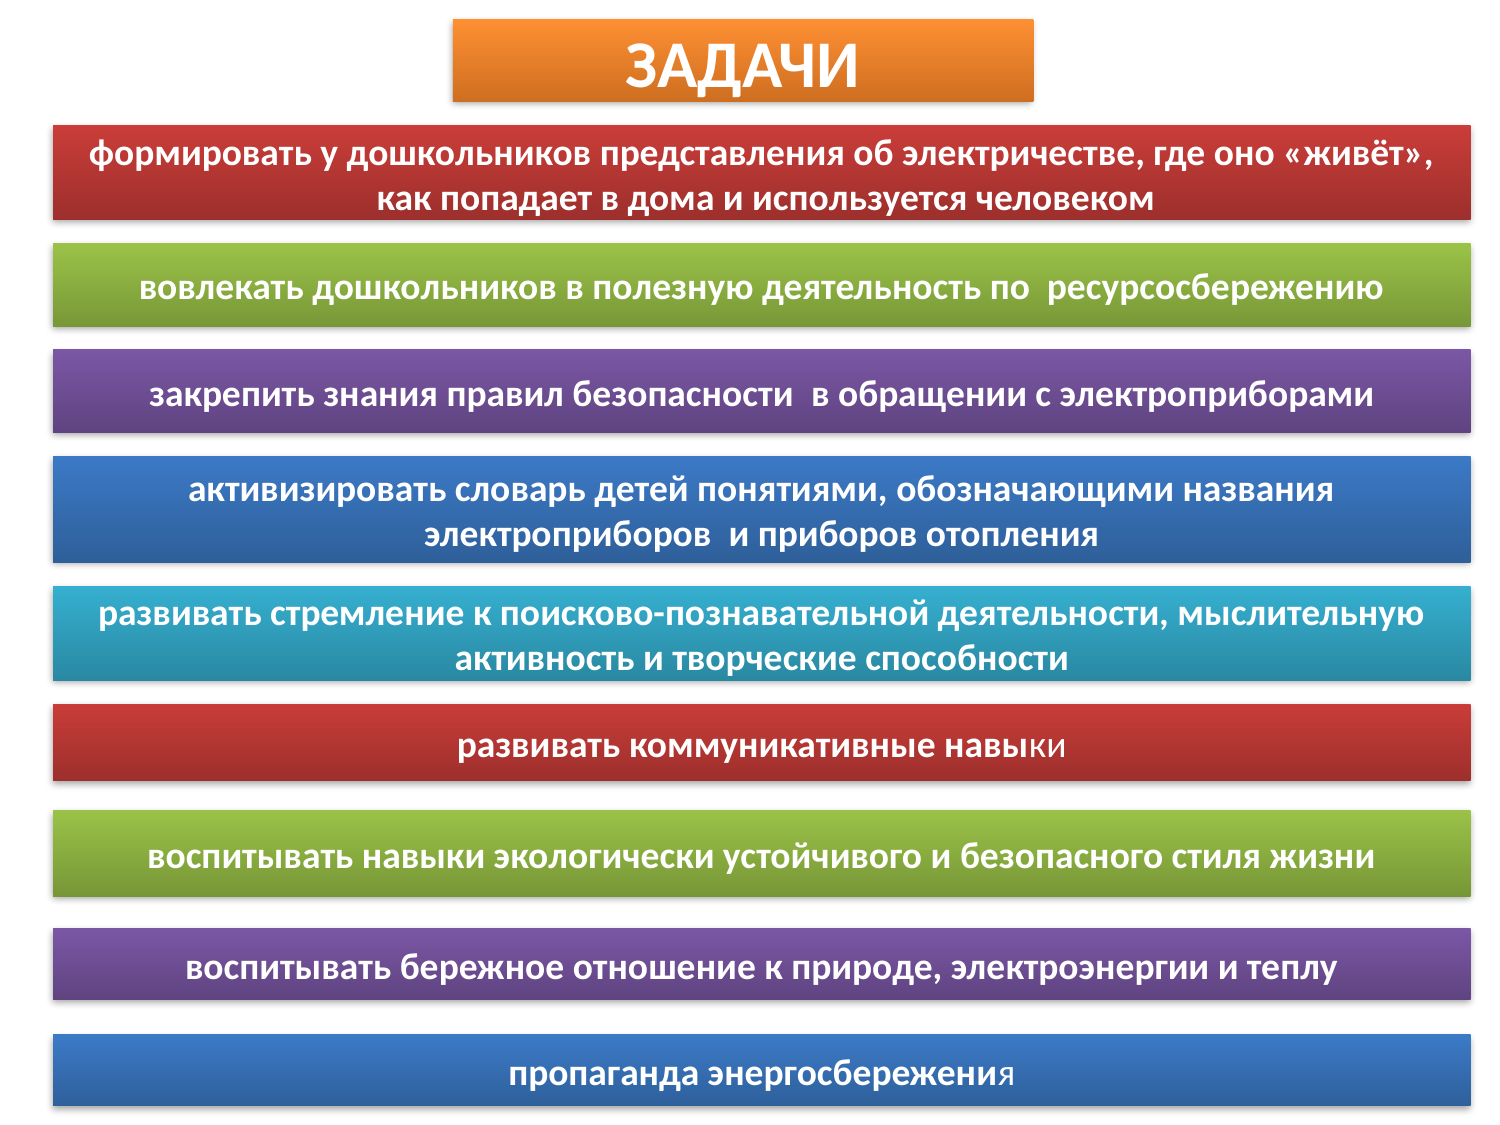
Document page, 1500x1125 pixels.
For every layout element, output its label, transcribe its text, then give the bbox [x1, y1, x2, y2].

text_box воспитывать бережное отношение к природе, электроэнергии и теплу [53, 928, 1471, 1000]
text_box ЗАДАЧИ [452, 19, 1034, 102]
text_box закрепить знания правил безопасности в обращении с электроприборами [53, 349, 1471, 433]
text_box формировать у дошкольников представления об электричестве, где оно «живёт», как попадает в дома и используется человеком [53, 125, 1471, 220]
text_box воспитывать навыки экологически устойчивого и безопасного стиля жизни [53, 810, 1471, 897]
text_box развивать коммуникативные навыки [53, 704, 1471, 781]
text_box развивать стремление к поисково-познавательной деятельности, мыслительную активность и творческие способности [53, 586, 1471, 681]
text_box активизировать словарь детей понятиями, обозначающими названия электроприборов и приборов отопления [53, 456, 1471, 563]
text_box пропаганда энергосбережения [53, 1034, 1471, 1106]
text_box вовлекать дошкольников в полезную деятельность по ресурсосбережению [53, 243, 1471, 327]
